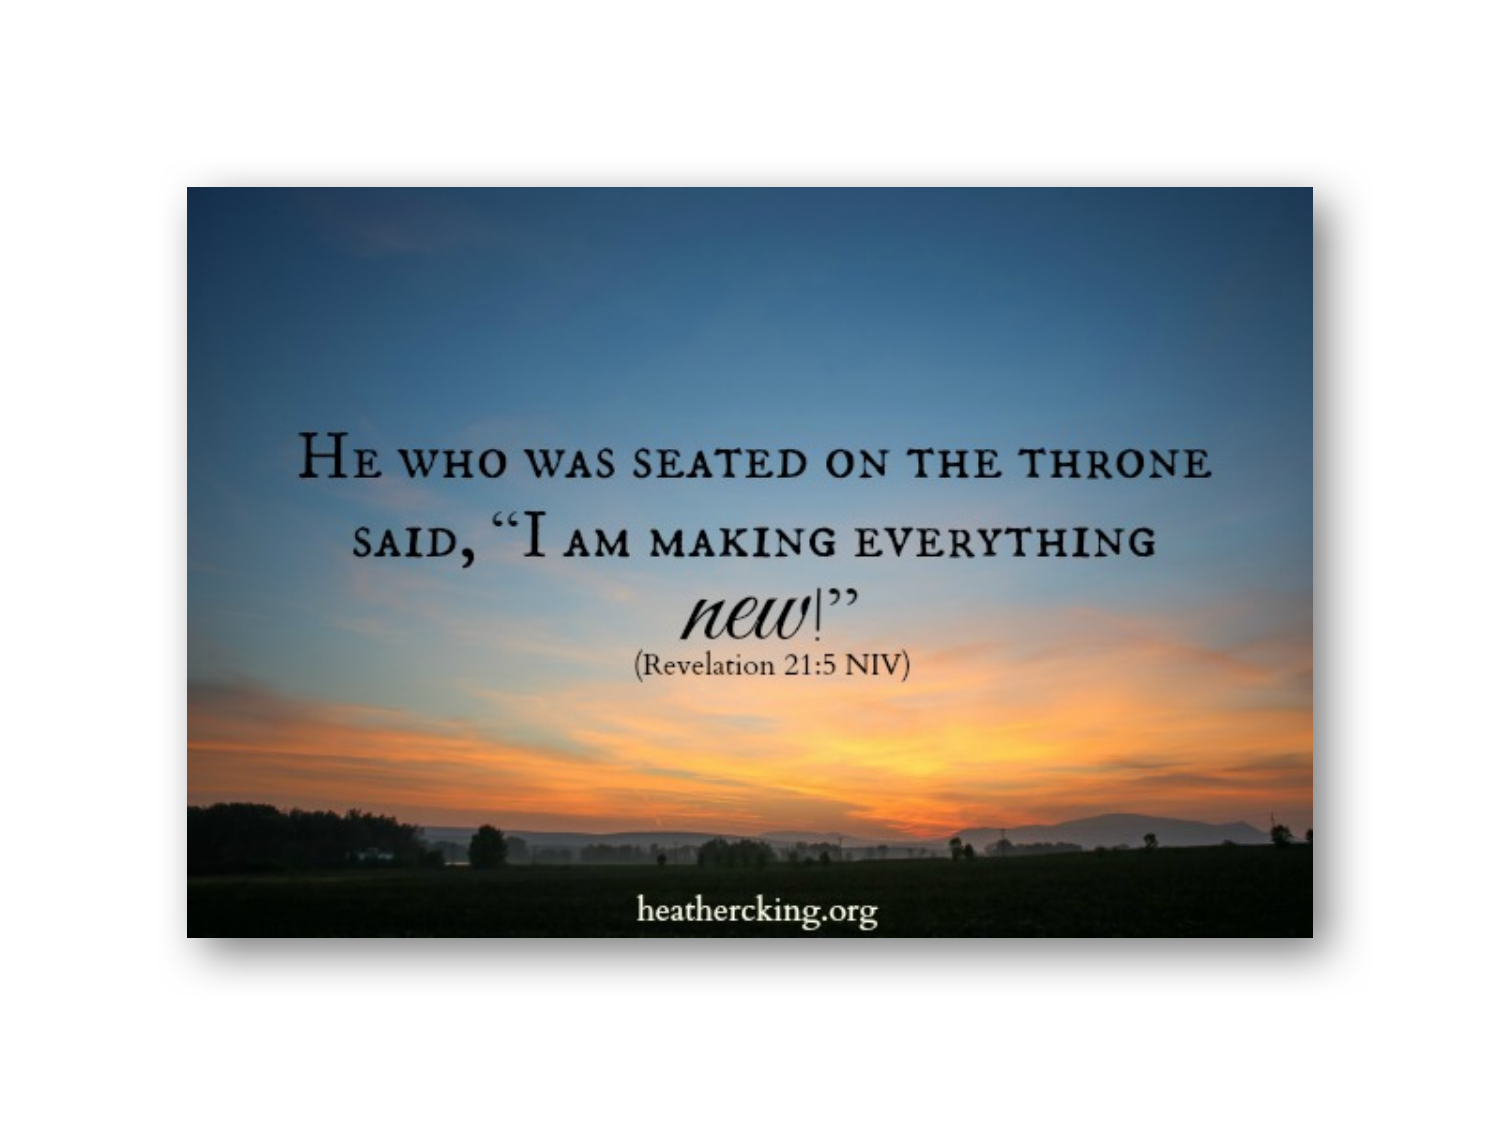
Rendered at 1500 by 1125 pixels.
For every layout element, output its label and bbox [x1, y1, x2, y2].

picture [187, 187, 1313, 938]
